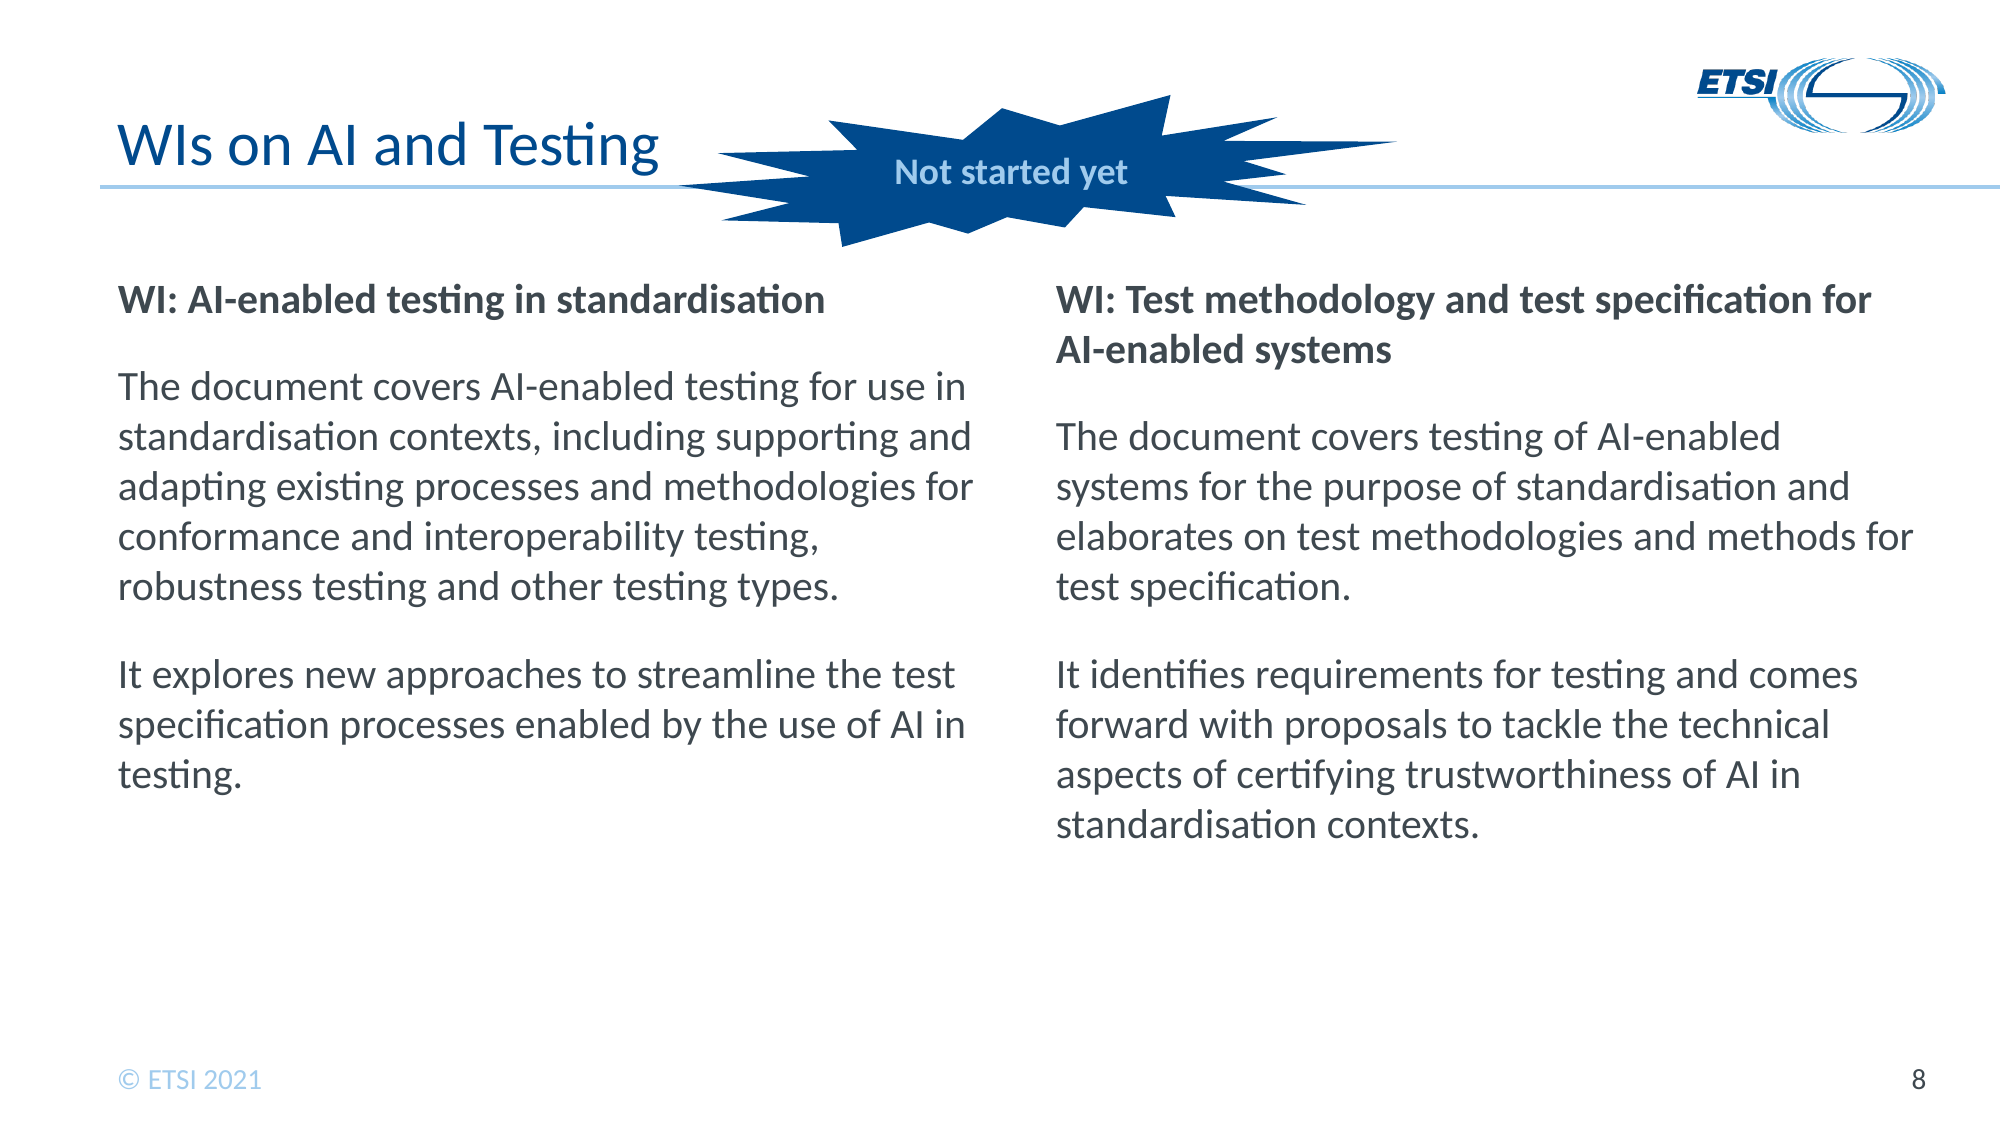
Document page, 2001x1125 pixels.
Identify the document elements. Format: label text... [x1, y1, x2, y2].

list WI: AI-enabled testing in standardisation The document covers AI-enabled testing for use in standardisation contexts, including supporting and adapting existing processes and methodologies for conformance and interoperability testing, robustness testing and other testing types. It explores new approaches to streamline the test specification processes enabled by the use of AI in testing. [100, 262, 1004, 1031]
list WI: Test methodology and test specification for AI-enabled systems The document covers testing of AI-enabled systems for the purpose of standardisation and elaborates on test methodologies and methods for test specification. It identifies requirements for testing and comes forward with proposals to tackle the technical aspects of certifying trustworthiness of AI in standardisation contexts. [1037, 262, 1942, 1031]
picture [1697, 58, 1946, 138]
text_box Not started yet [678, 93, 1398, 249]
title WIs on AI and Testing [100, 45, 1663, 188]
